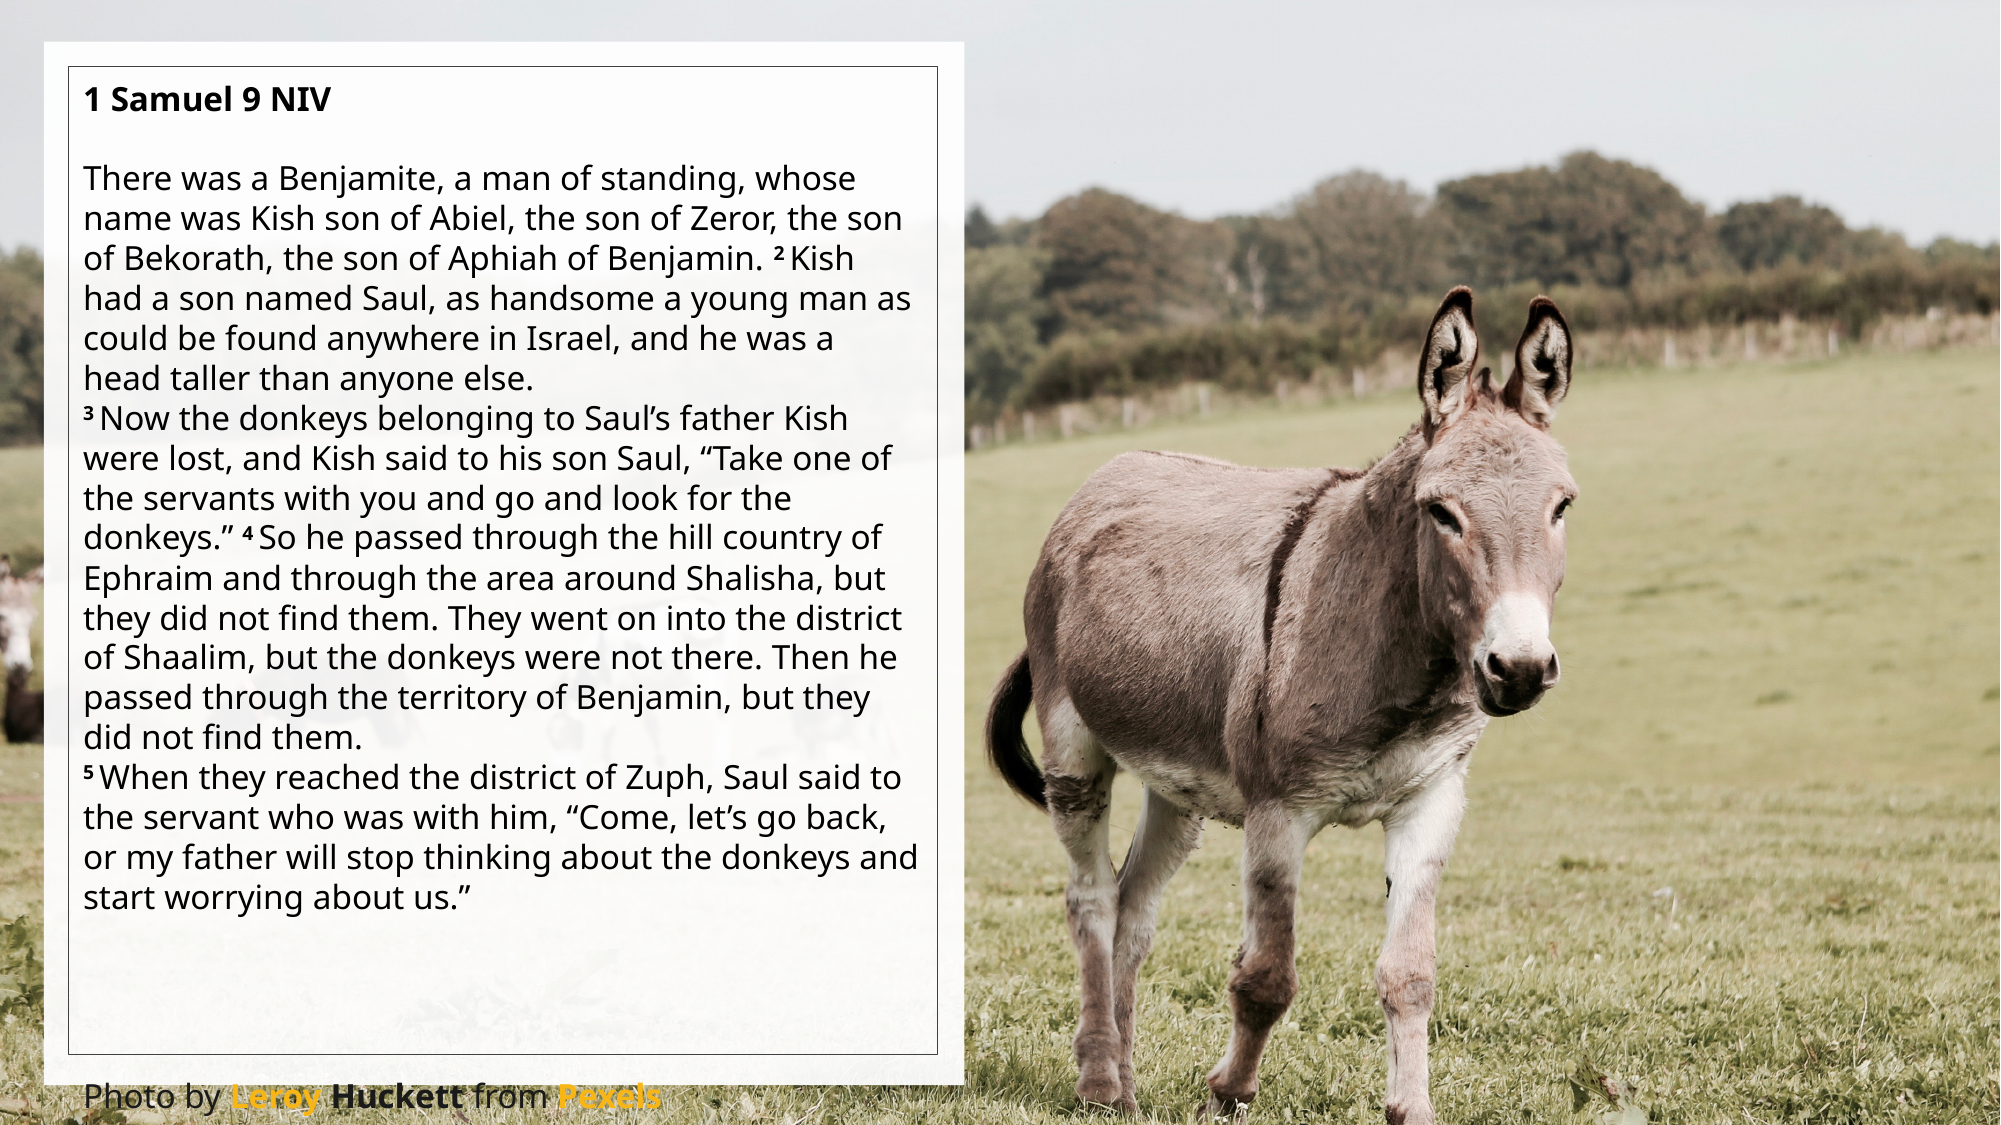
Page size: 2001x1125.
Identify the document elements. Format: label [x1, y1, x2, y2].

list [0, 0, 2000, 1125]
